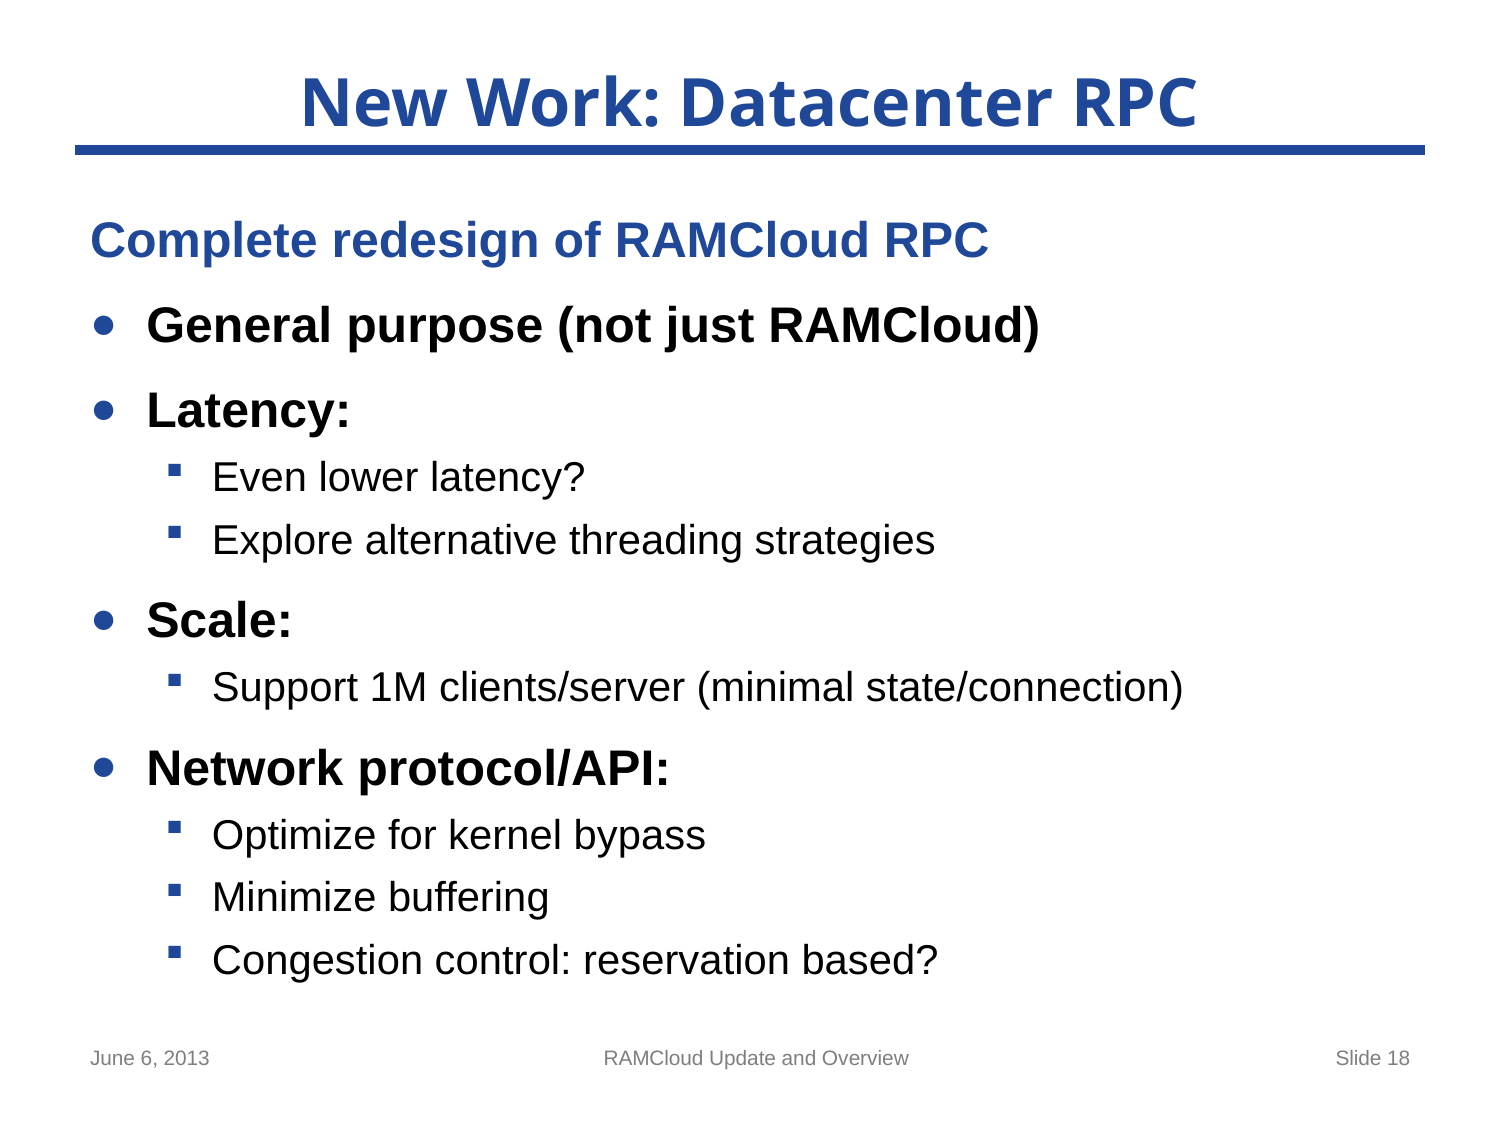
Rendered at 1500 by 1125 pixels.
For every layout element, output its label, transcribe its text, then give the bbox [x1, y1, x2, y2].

slide_number Slide 18 [1074, 1037, 1425, 1103]
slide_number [75, 1037, 425, 1103]
title New Work: Datacenter RPC [75, 50, 1425, 150]
footer RAMCloud Update and Overview [474, 1037, 1038, 1103]
list Complete redesign of RAMCloud RPC General purpose (not just RAMCloud) Latency: Even lower latency? Explore alternative threading strategies Scale: Support 1M clients/server (minimal state/connection) Network protocol/API: Optimize for kernel bypass Minimize buffering Congestion control: reservation based? [75, 200, 1425, 1005]
